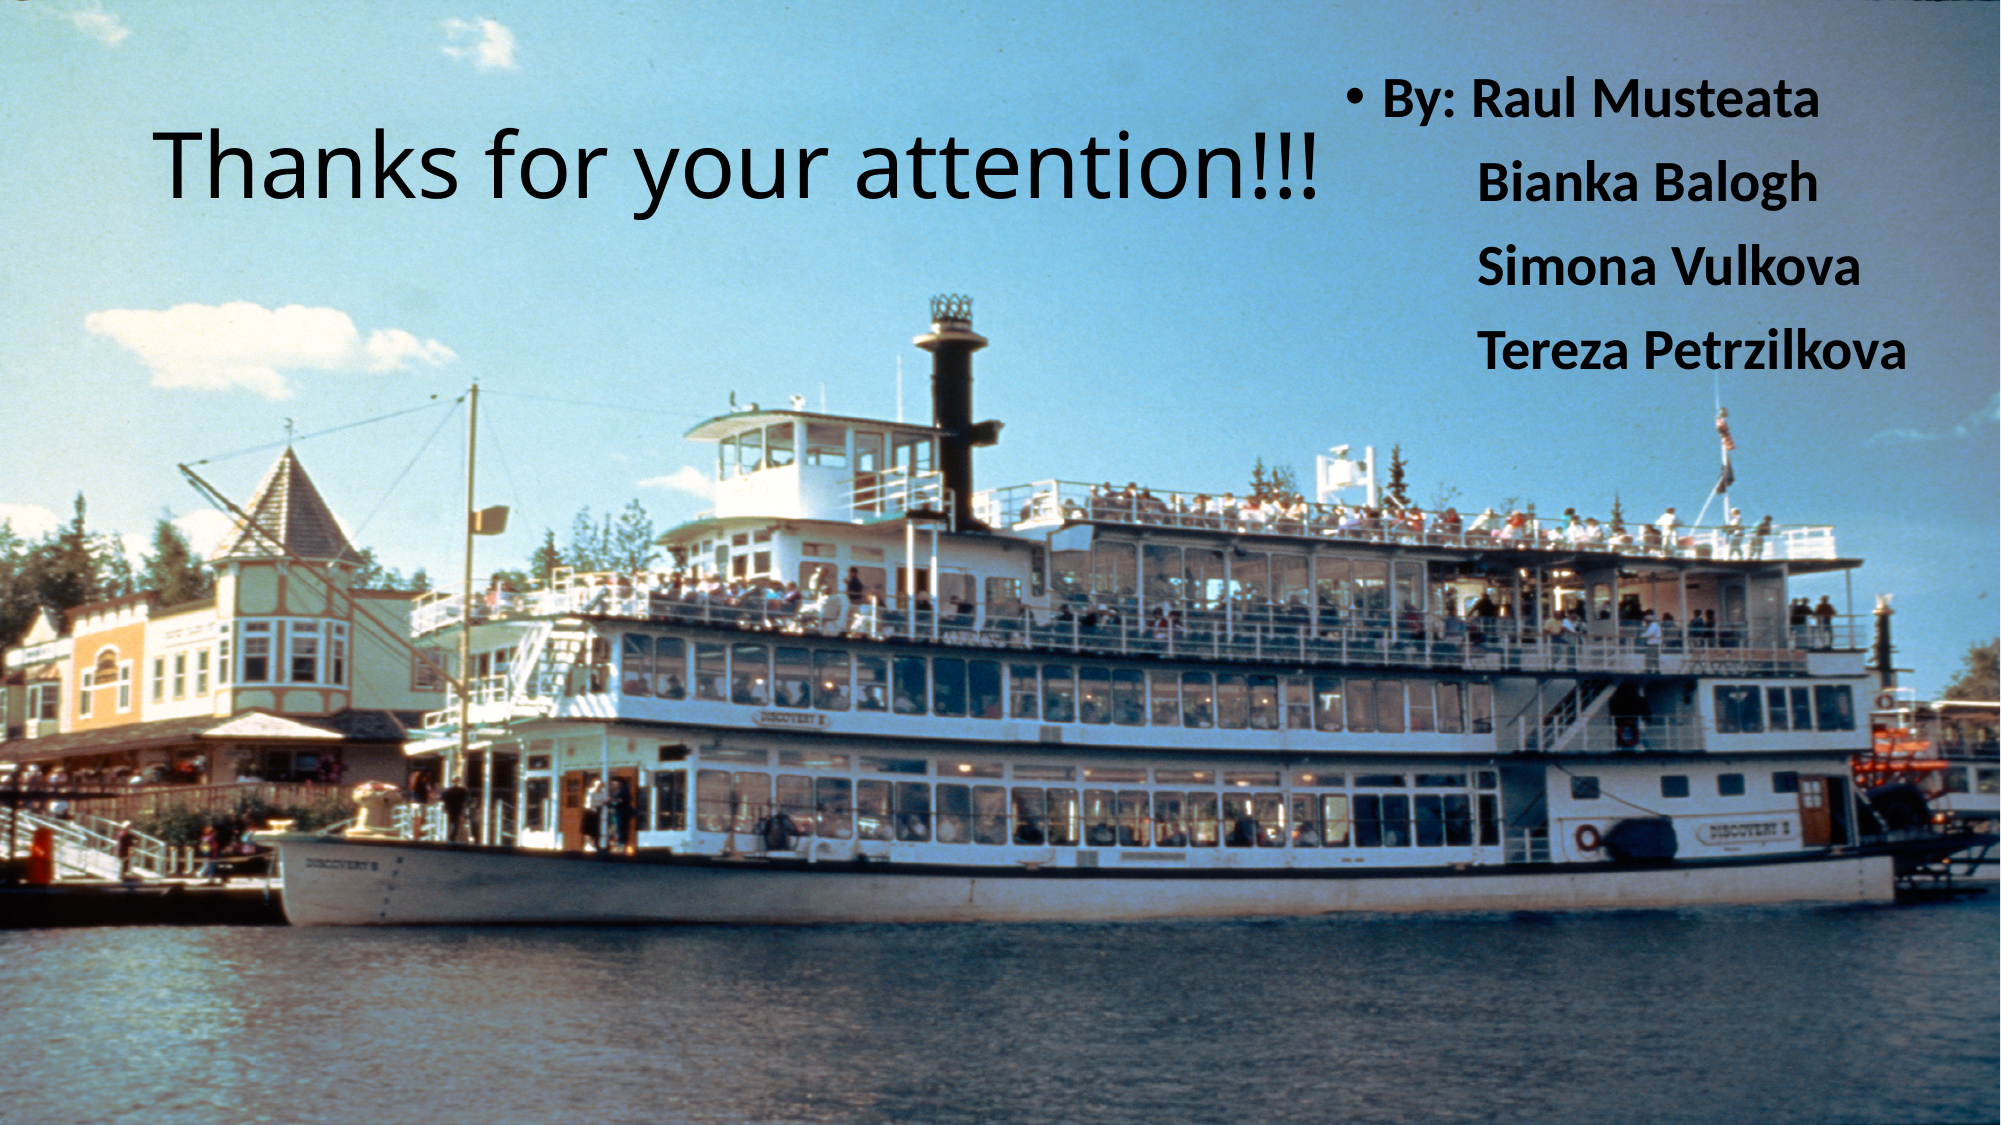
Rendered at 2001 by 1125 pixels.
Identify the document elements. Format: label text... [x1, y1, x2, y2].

list By: Raul Musteata Bianka Balogh Simona Vulkova Tereza Petrzilkova [1329, 59, 1964, 435]
picture [0, 0, 2001, 1125]
title Thanks for your attention!!! [137, 59, 1329, 278]
